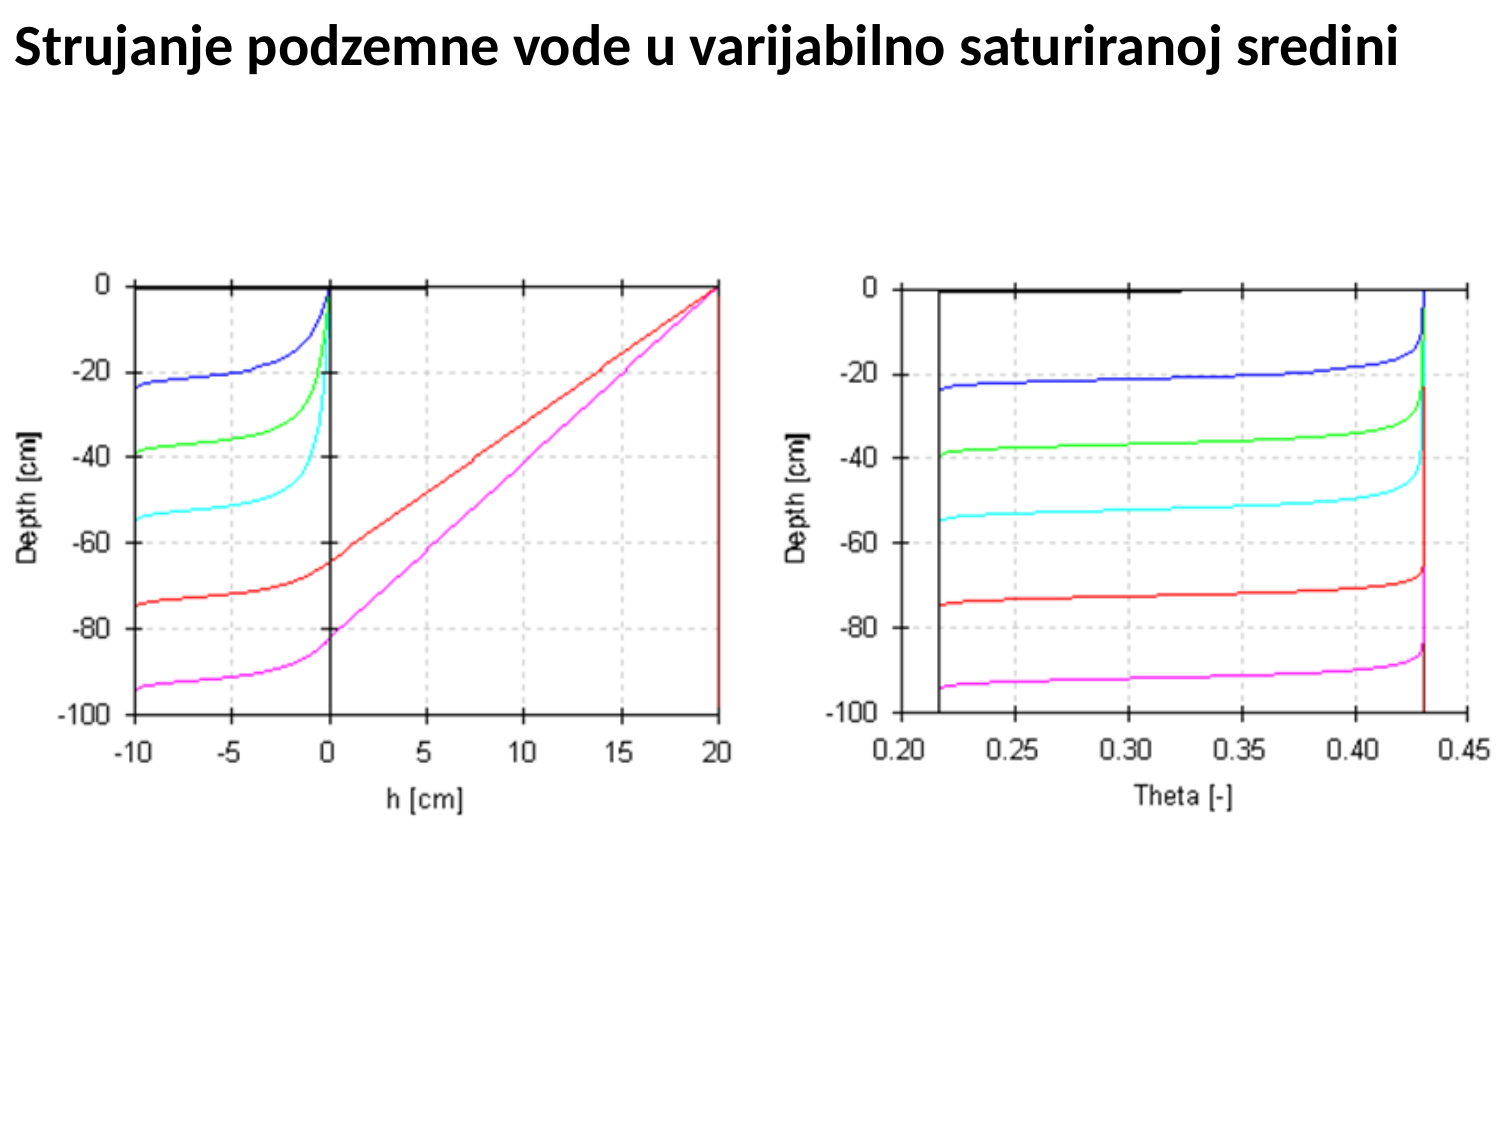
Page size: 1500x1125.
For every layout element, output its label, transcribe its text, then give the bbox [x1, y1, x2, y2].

picture [768, 266, 1500, 828]
picture [0, 259, 751, 828]
text_box Strujanje podzemne vode u varijabilno saturiranoj sredini [0, 0, 1500, 85]
